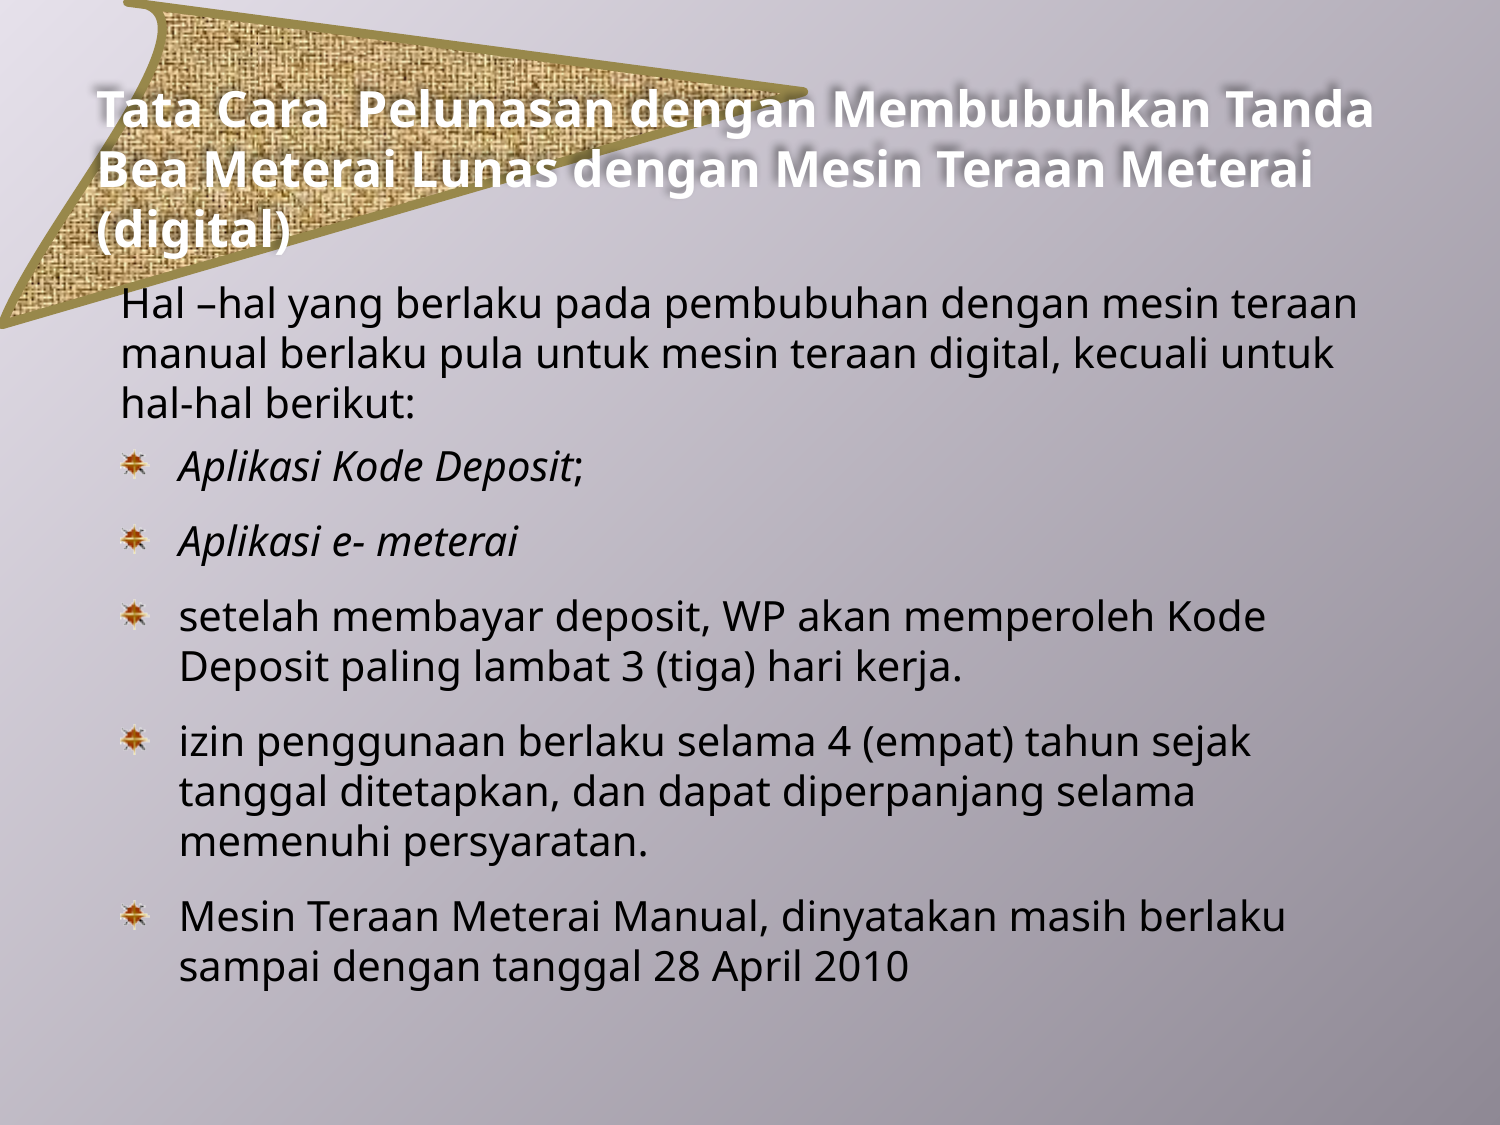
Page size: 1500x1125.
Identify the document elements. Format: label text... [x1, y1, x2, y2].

picture [120, 524, 150, 554]
text_box Hal –hal yang berlaku pada pembubuhan dengan mesin teraan manual berlaku pula untuk mesin teraan digital, kecuali untuk hal-hal berikut: Aplikasi Kode Deposit; Aplikasi e- meterai setelah membayar deposit, WP akan memperoleh Kode Deposit paling lambat 3 (tiga) hari kerja. izin penggunaan berlaku selama 4 (empat) tahun sejak tanggal ditetapkan, dan dapat diperpanjang selama memenuhi persyaratan. Mesin Teraan Meterai Manual, dinyatakan masih berlaku sampai dengan tanggal 28 April 2010 [105, 269, 1418, 1055]
picture [120, 599, 150, 630]
text_box [0, 195, 214, 329]
text_box Tata Cara Pelunasan dengan Membubuhkan Tanda Bea Meterai Lunas dengan Mesin Teraan Meterai (digital) [81, 70, 1430, 265]
text_box [122, 0, 591, 59]
picture [120, 724, 150, 755]
picture [120, 449, 150, 479]
picture [120, 900, 150, 930]
